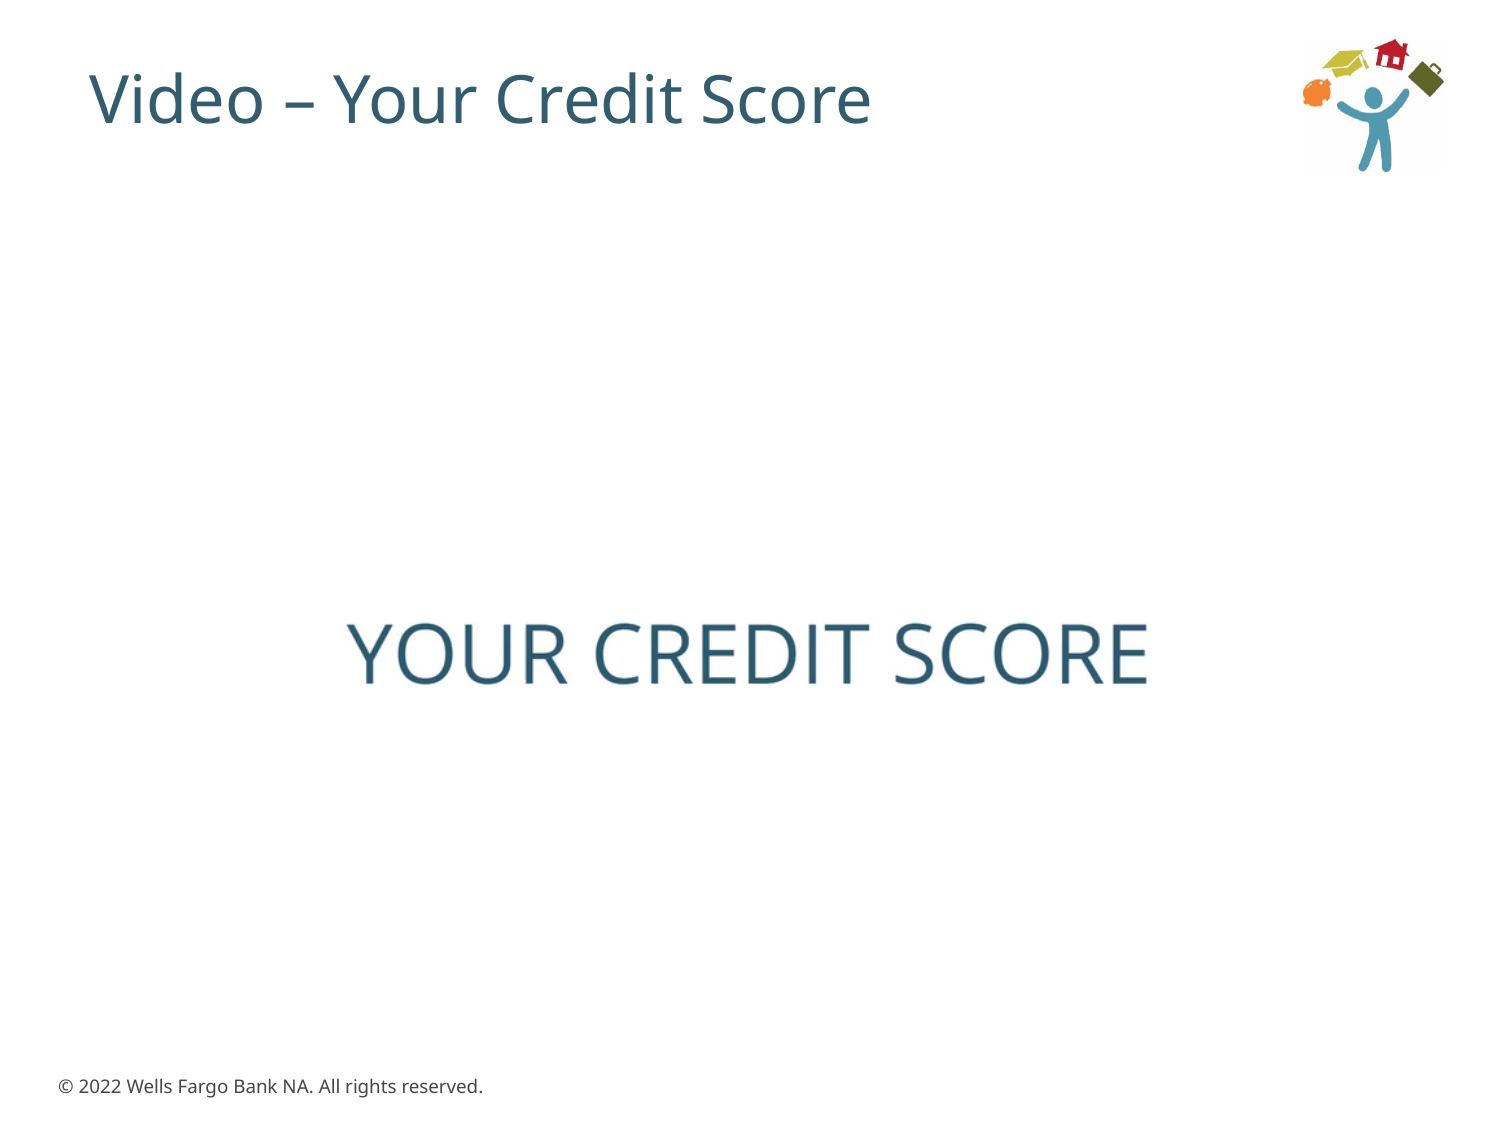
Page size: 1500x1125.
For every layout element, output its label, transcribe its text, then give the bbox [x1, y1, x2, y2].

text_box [127, 290, 1373, 992]
title Video – Your Credit Score [89, 52, 1440, 240]
picture [1303, 39, 1444, 172]
